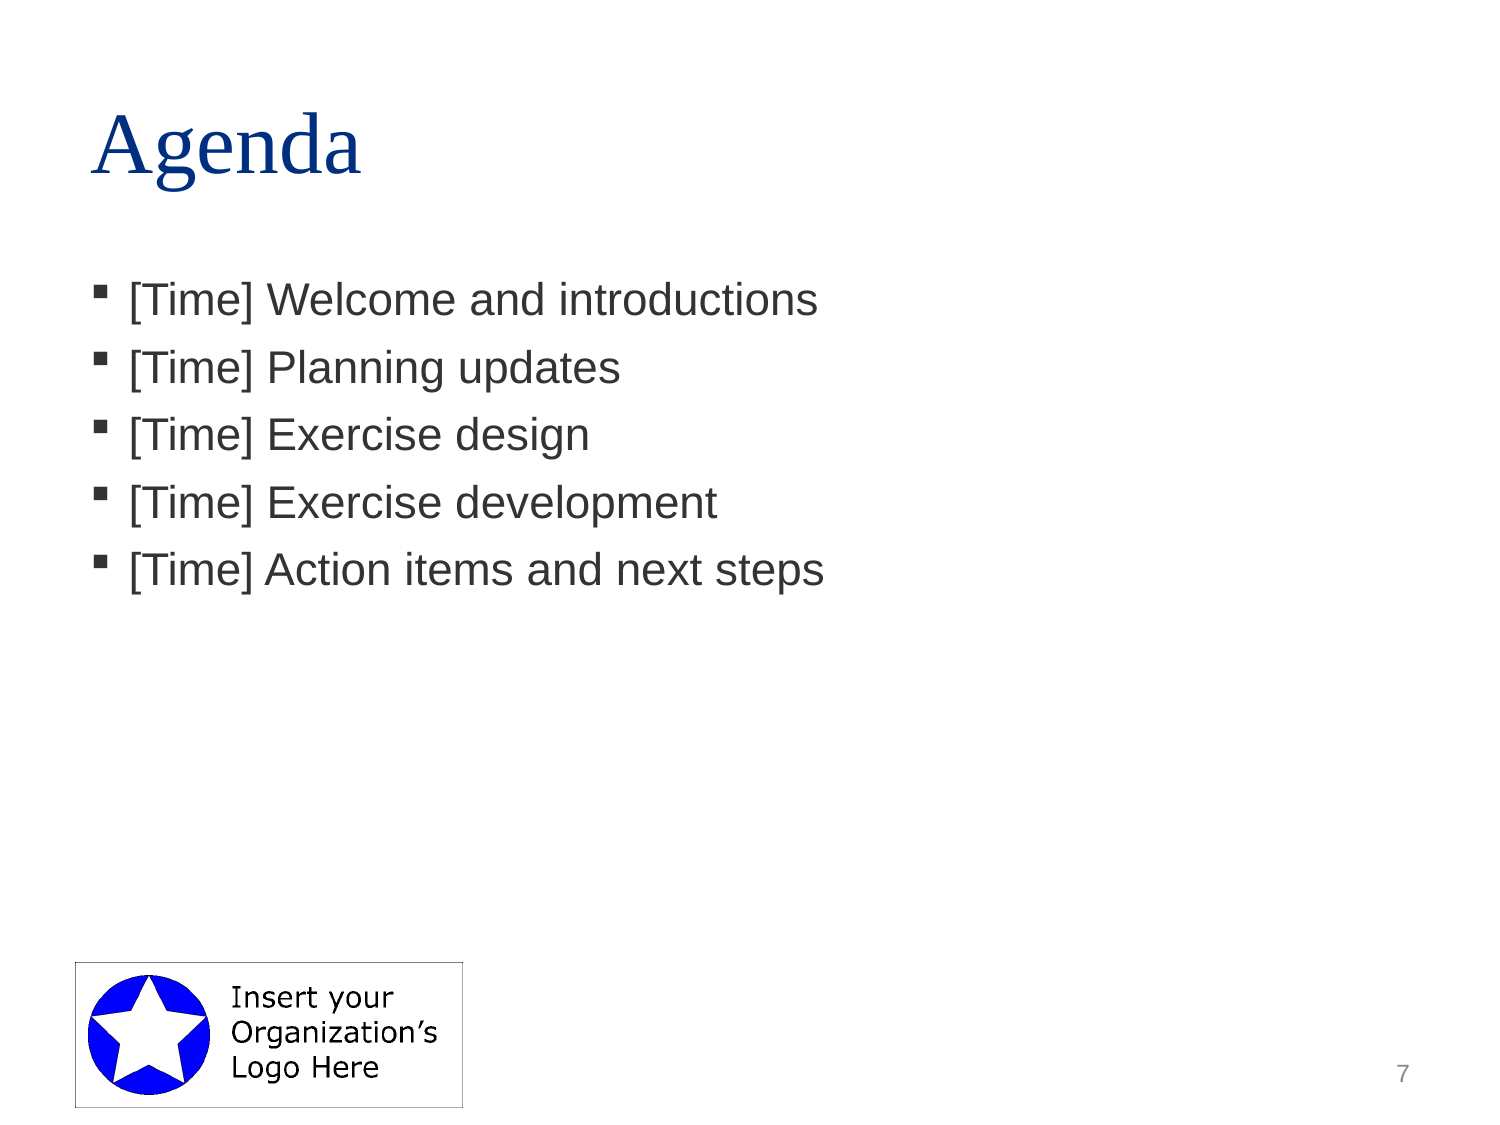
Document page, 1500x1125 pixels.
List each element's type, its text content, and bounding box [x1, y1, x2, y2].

title Agenda [75, 45, 1425, 233]
list [Time] Welcome and introductions [Time] Planning updates [Time] Exercise design [Time] Exercise development [Time] Action items and next steps [75, 262, 1425, 1005]
picture [75, 1005, 463, 1108]
slide_number 7 [1074, 1042, 1425, 1103]
